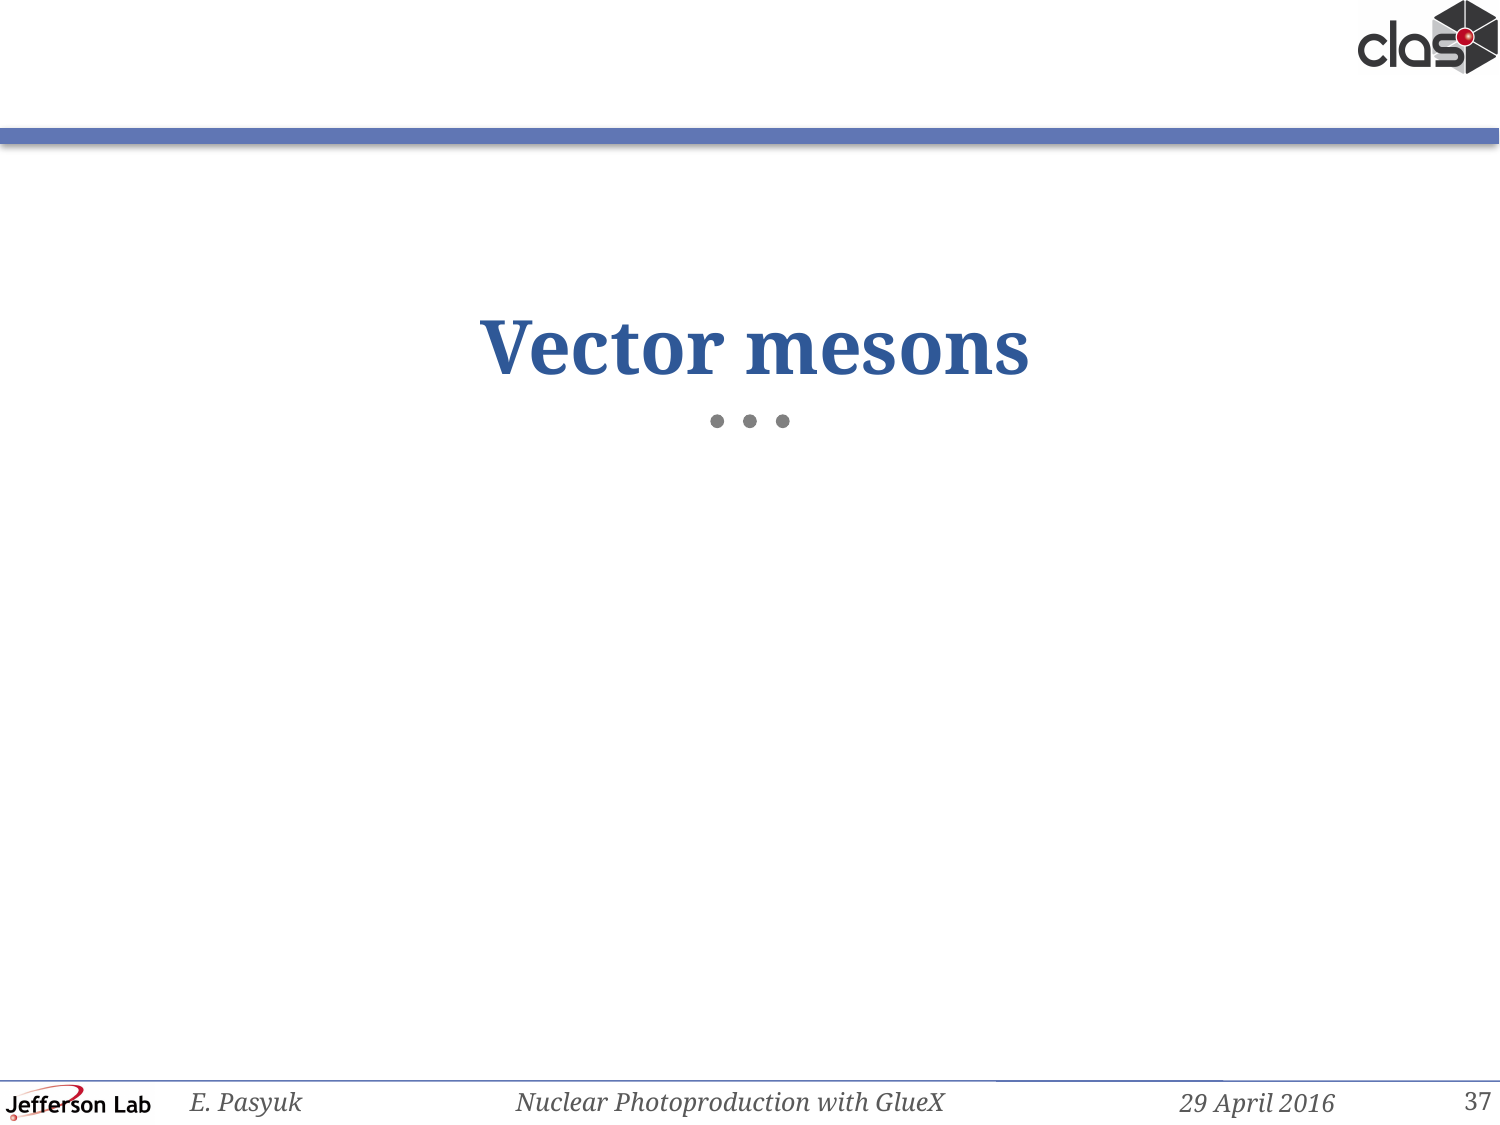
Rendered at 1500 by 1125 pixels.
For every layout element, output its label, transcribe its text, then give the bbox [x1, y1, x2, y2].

slide_number 37 [1407, 1080, 1500, 1125]
picture [1358, 0, 1499, 75]
title Vector mesons [118, 224, 1394, 392]
picture [0, 1082, 155, 1125]
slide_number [1158, 1080, 1350, 1125]
footer E. Pasyuk Nuclear Photoproduction with GlueX [182, 1080, 1132, 1125]
